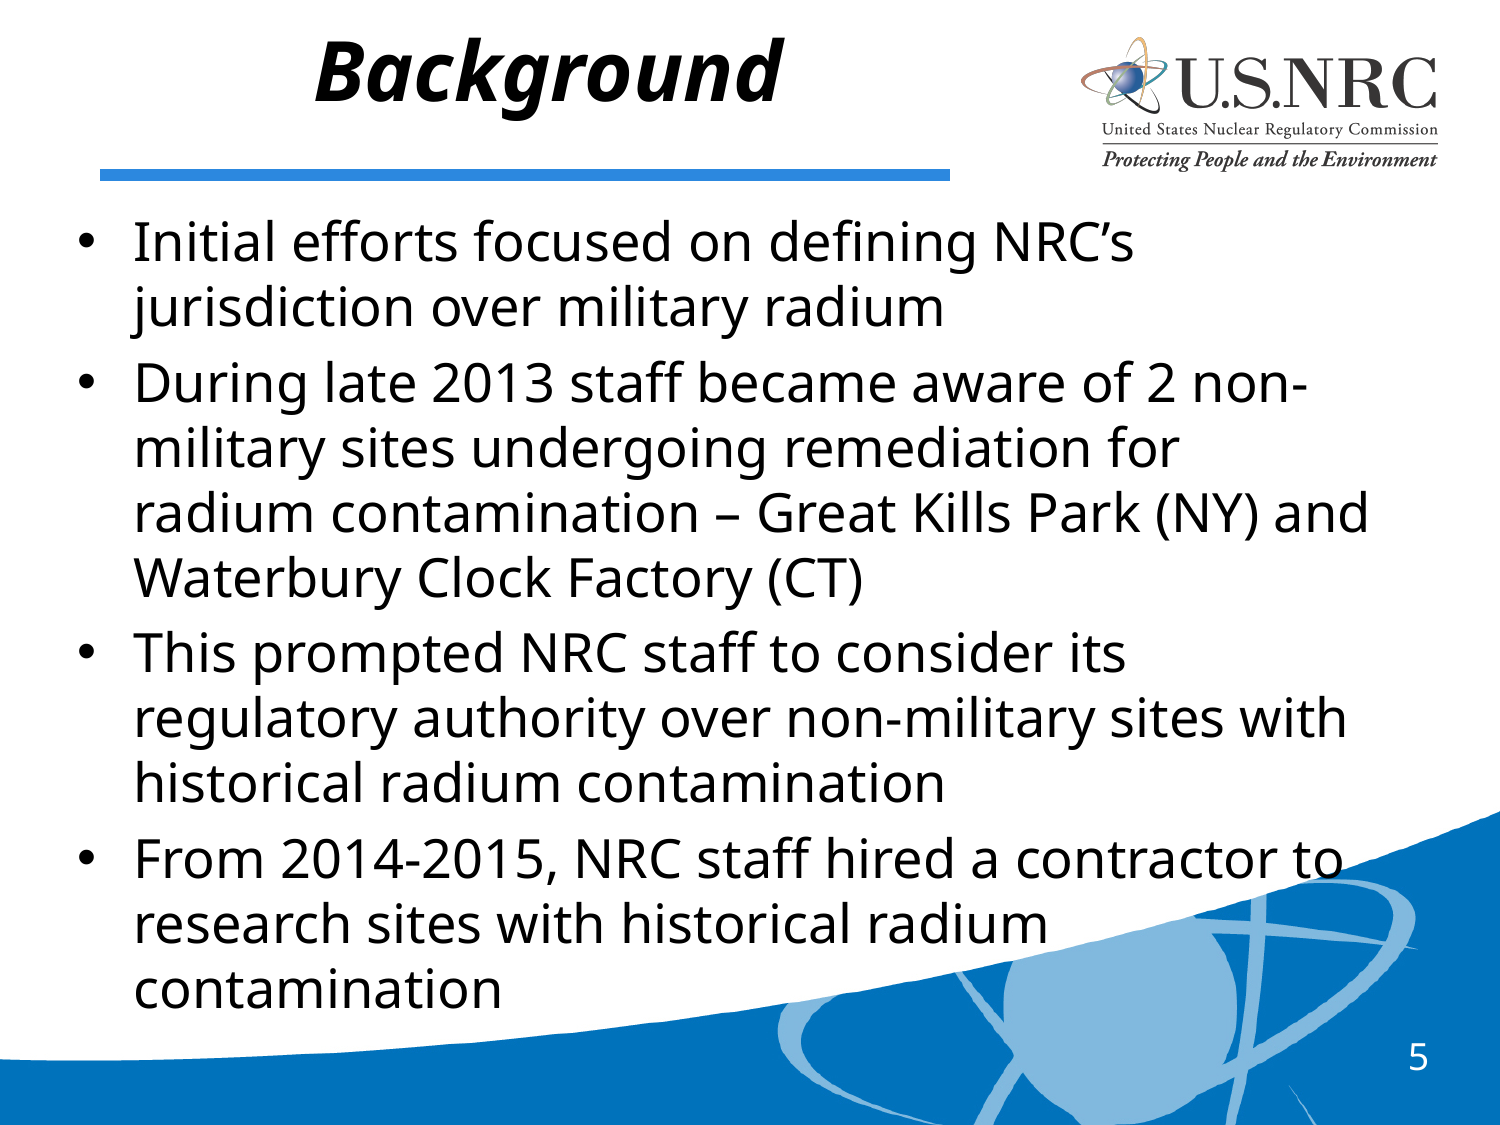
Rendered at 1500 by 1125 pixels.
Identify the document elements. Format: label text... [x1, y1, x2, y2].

list Initial efforts focused on defining NRC’s jurisdiction over military radium During late 2013 staff became aware of 2 non-military sites undergoing remediation for radium contamination – Great Kills Park (NY) and Waterbury Clock Factory (CT) This prompted NRC staff to consider its regulatory authority over non-military sites with historical radium contamination From 2014-2015, NRC staff hired a contractor to research sites with historical radium contamination [62, 200, 1388, 1050]
text_box Background [0, 10, 1075, 126]
picture [0, 798, 1500, 1125]
text_box 5 [1387, 1025, 1450, 1075]
picture [1081, 37, 1438, 172]
